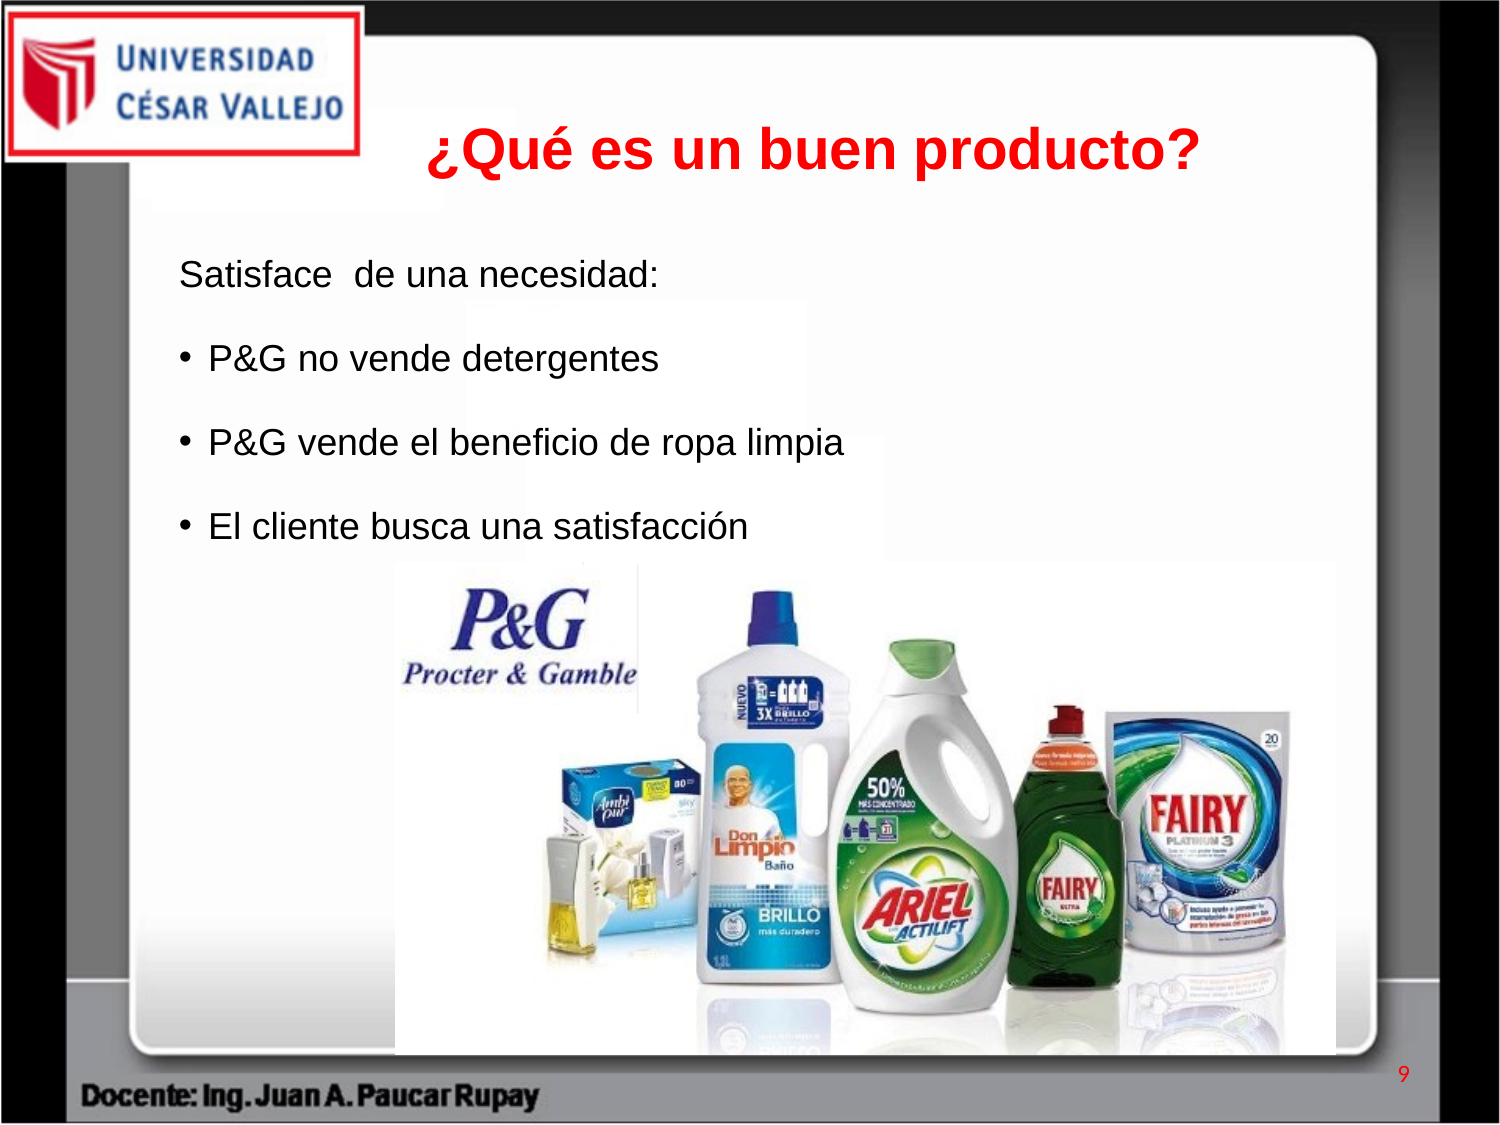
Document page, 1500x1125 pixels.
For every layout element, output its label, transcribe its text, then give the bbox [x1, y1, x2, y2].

picture [0, 0, 1500, 1125]
slide_number 9 [1074, 1042, 1425, 1103]
text_box ¿Qué es un buen producto? [410, 58, 1500, 234]
text_box Satisface de una necesidad: P&G no vende detergentes P&G vende el beneficio de ropa limpia El cliente busca una satisfacción [163, 210, 1395, 834]
